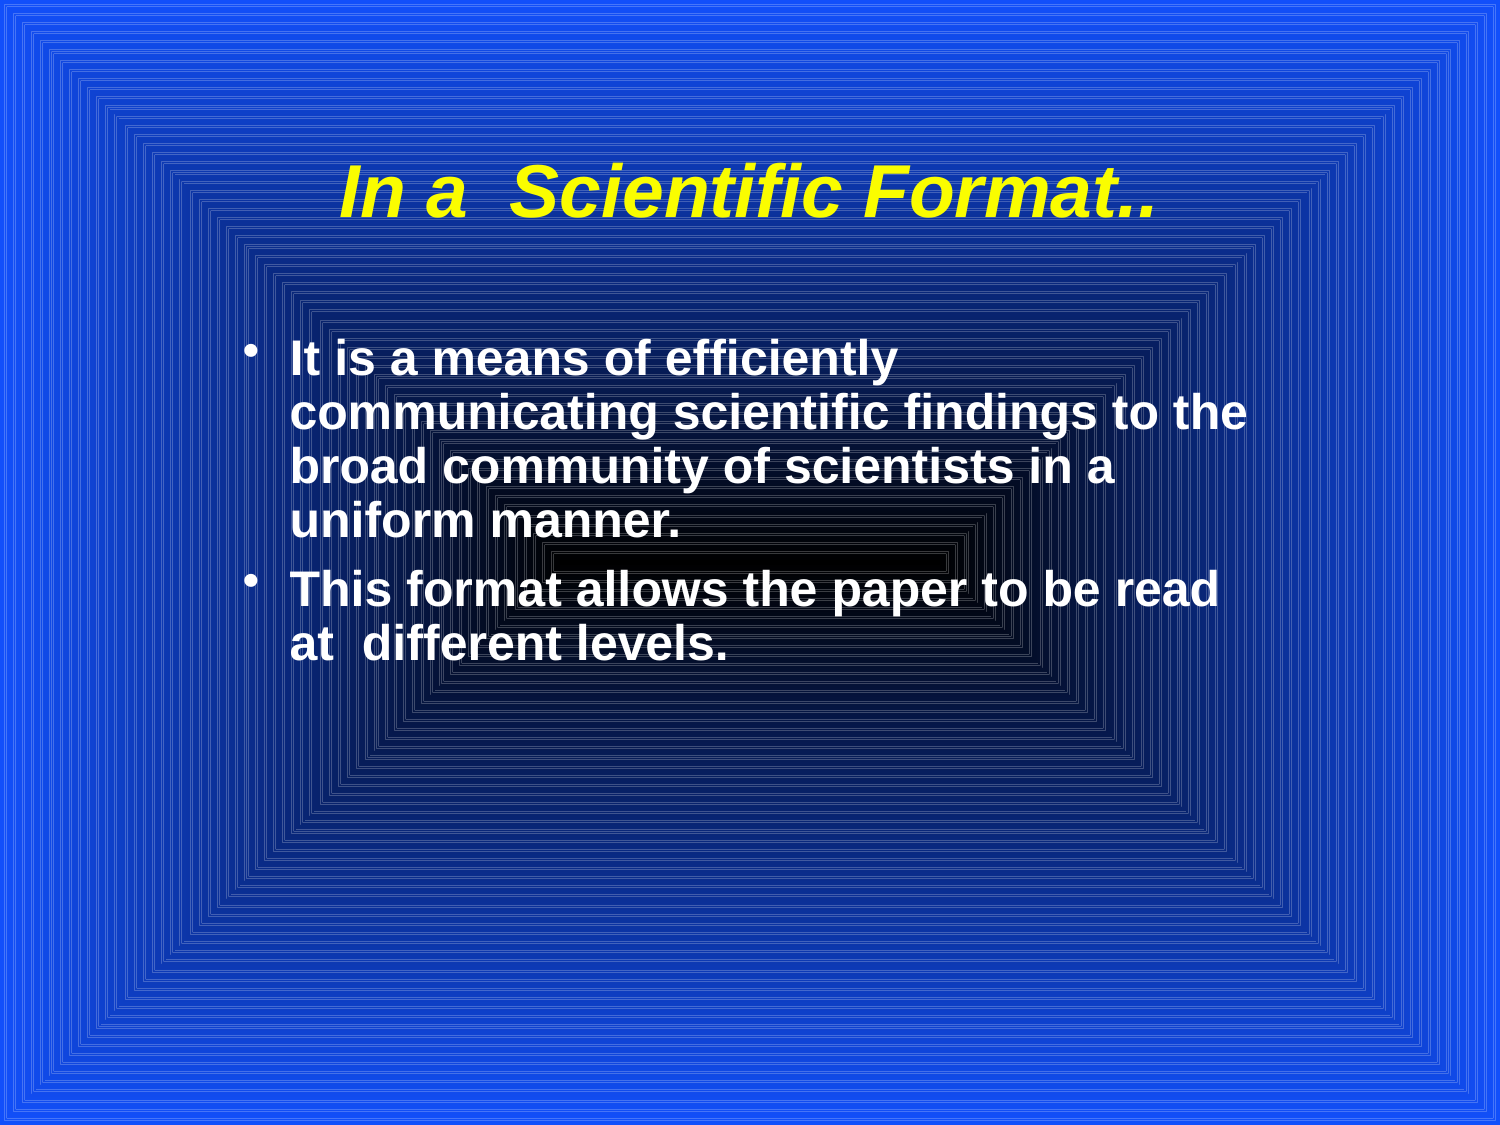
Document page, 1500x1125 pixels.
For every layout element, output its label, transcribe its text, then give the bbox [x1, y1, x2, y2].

list It is a means of efficiently communicating scientific findings to the broad community of scientists in a uniform manner. This format allows the paper to be read at different levels. [227, 324, 1273, 1000]
title In a Scientific Format.. [227, 99, 1273, 288]
